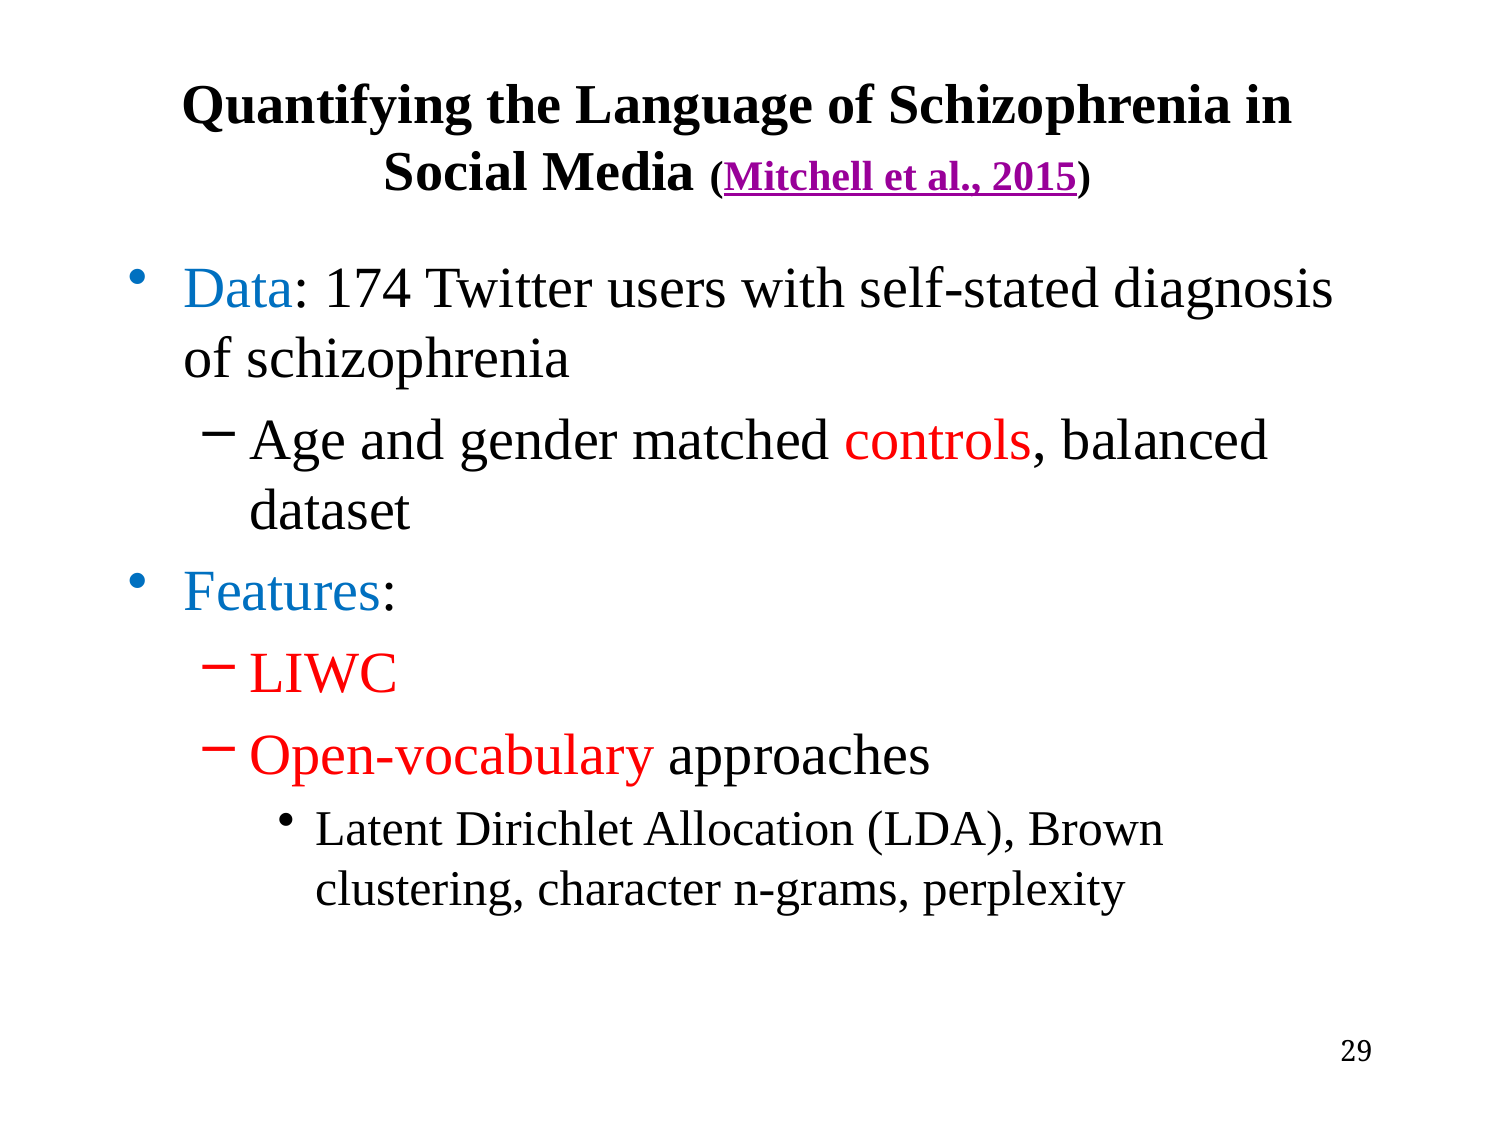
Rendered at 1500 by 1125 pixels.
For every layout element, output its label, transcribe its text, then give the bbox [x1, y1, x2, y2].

slide_number 29 [1074, 1024, 1388, 1101]
title Quantifying the Language of Schizophrenia in Social Media (Mitchell et al., 2015) [99, 58, 1375, 211]
list Data: 174 Twitter users with self-stated diagnosis of schizophrenia Age and gender matched controls, balanced dataset Features: LIWC Open-vocabulary approaches Latent Dirichlet Allocation (LDA), Brown clustering, character n-grams, perplexity [112, 241, 1388, 1000]
